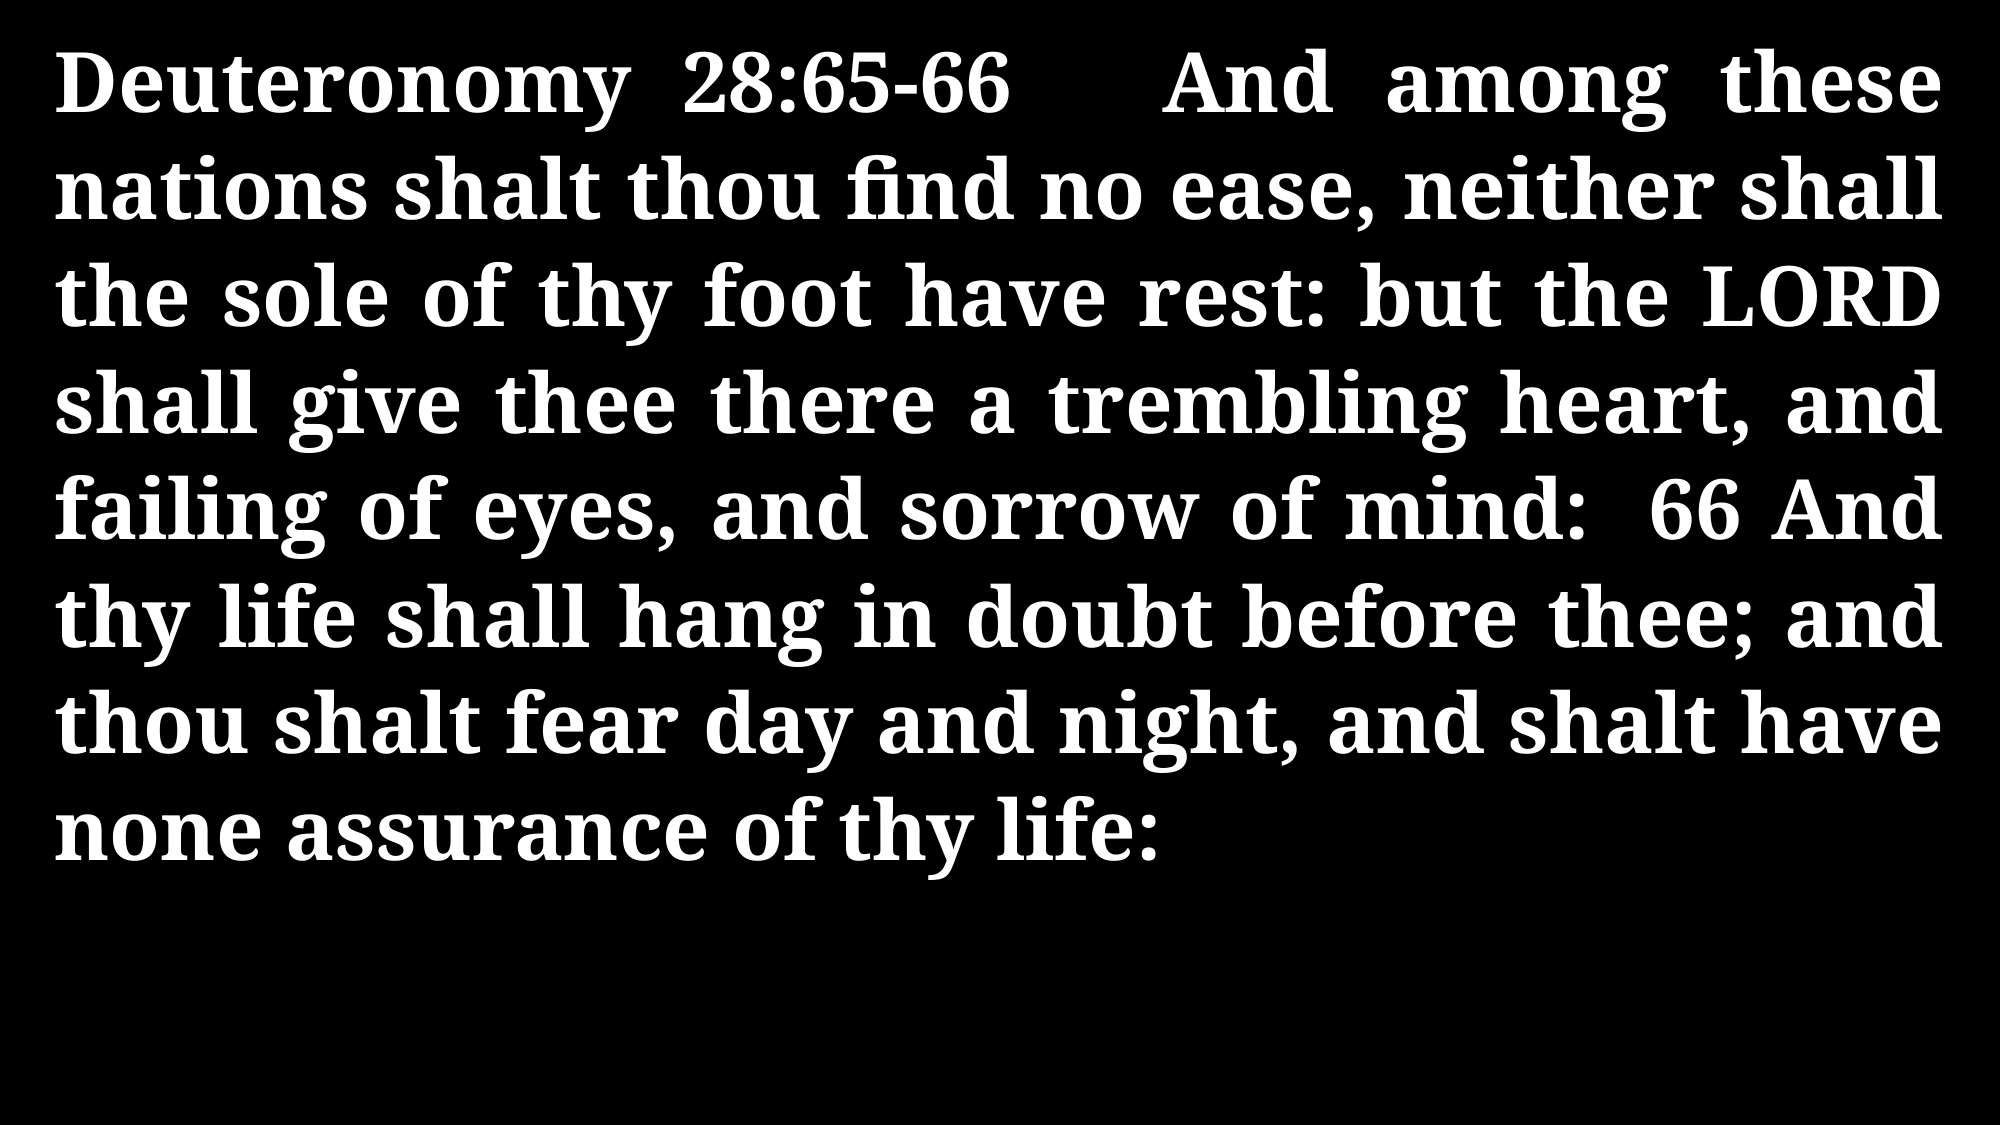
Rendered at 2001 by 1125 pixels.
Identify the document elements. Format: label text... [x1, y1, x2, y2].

text_box Deuteronomy 28:65-66 And among these nations shalt thou find no ease, neither shall the sole of thy foot have rest: but the LORD shall give thee there a trembling heart, and failing of eyes, and sorrow of mind: 66 And thy life shall hang in doubt before thee; and thou shalt fear day and night, and shalt have none assurance of thy life: [39, 14, 1961, 885]
